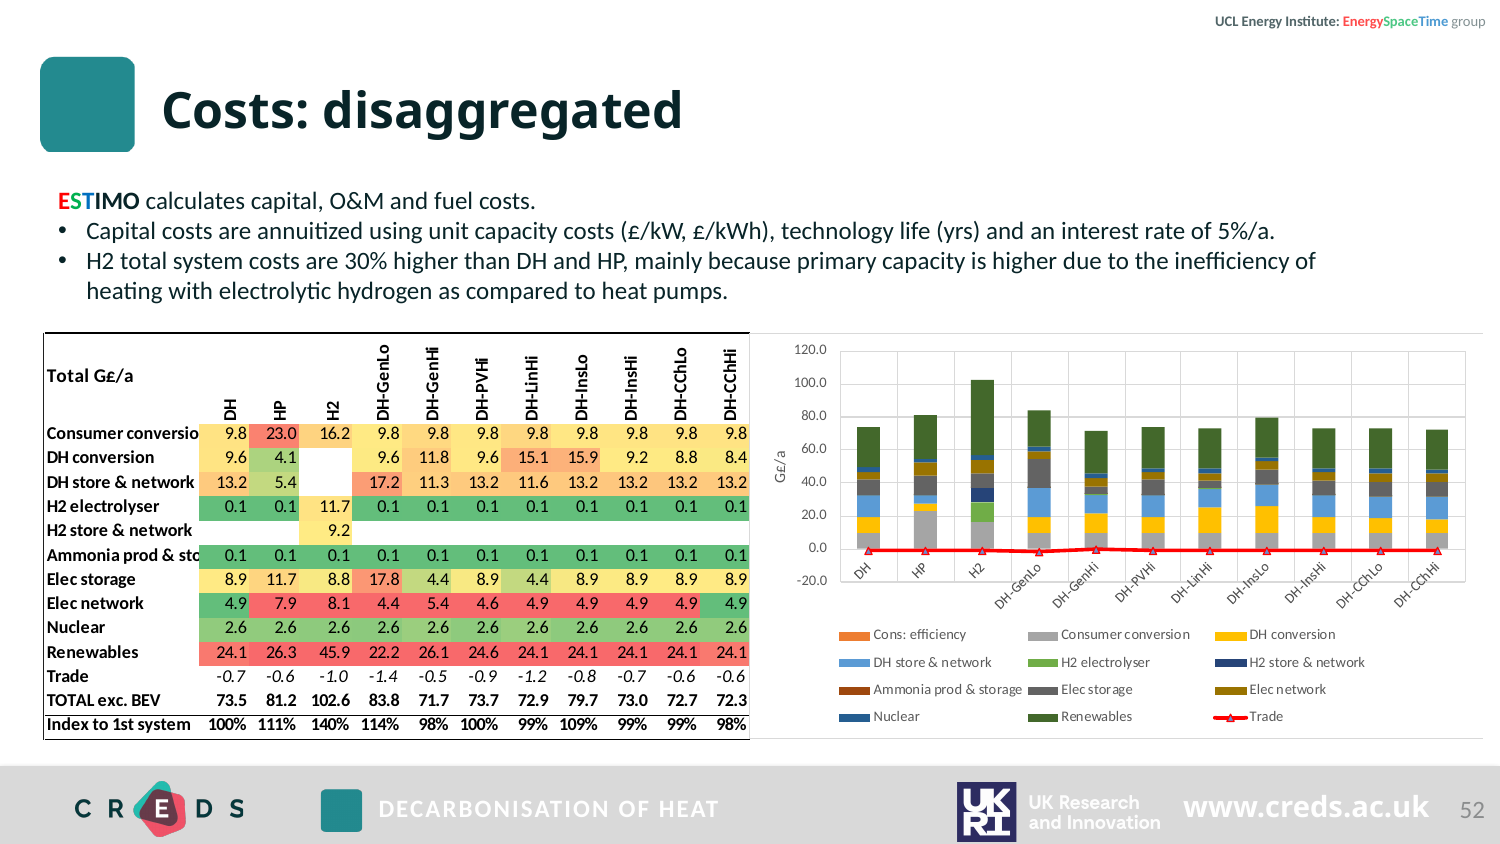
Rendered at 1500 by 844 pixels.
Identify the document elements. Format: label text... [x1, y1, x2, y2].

text_box UCL Energy Institute: EnergySpaceTime group [1200, 4, 1500, 49]
text_box ESTIMO calculates capital, O&M and fuel costs. Capital costs are annuitized using unit capacity costs (£/kW, £/kWh), technology life (yrs) and an interest rate of 5%/a. H2 total system costs are 30% higher than DH and HP, mainly because primary capacity is higher due to the inefficiency of heating with electrolytic hydrogen as compared to heat pumps. [43, 177, 1403, 312]
title Costs: disaggregated [161, 71, 780, 136]
picture [42, 332, 1484, 741]
picture [957, 782, 1160, 842]
slide_number 52 [1435, 778, 1500, 839]
